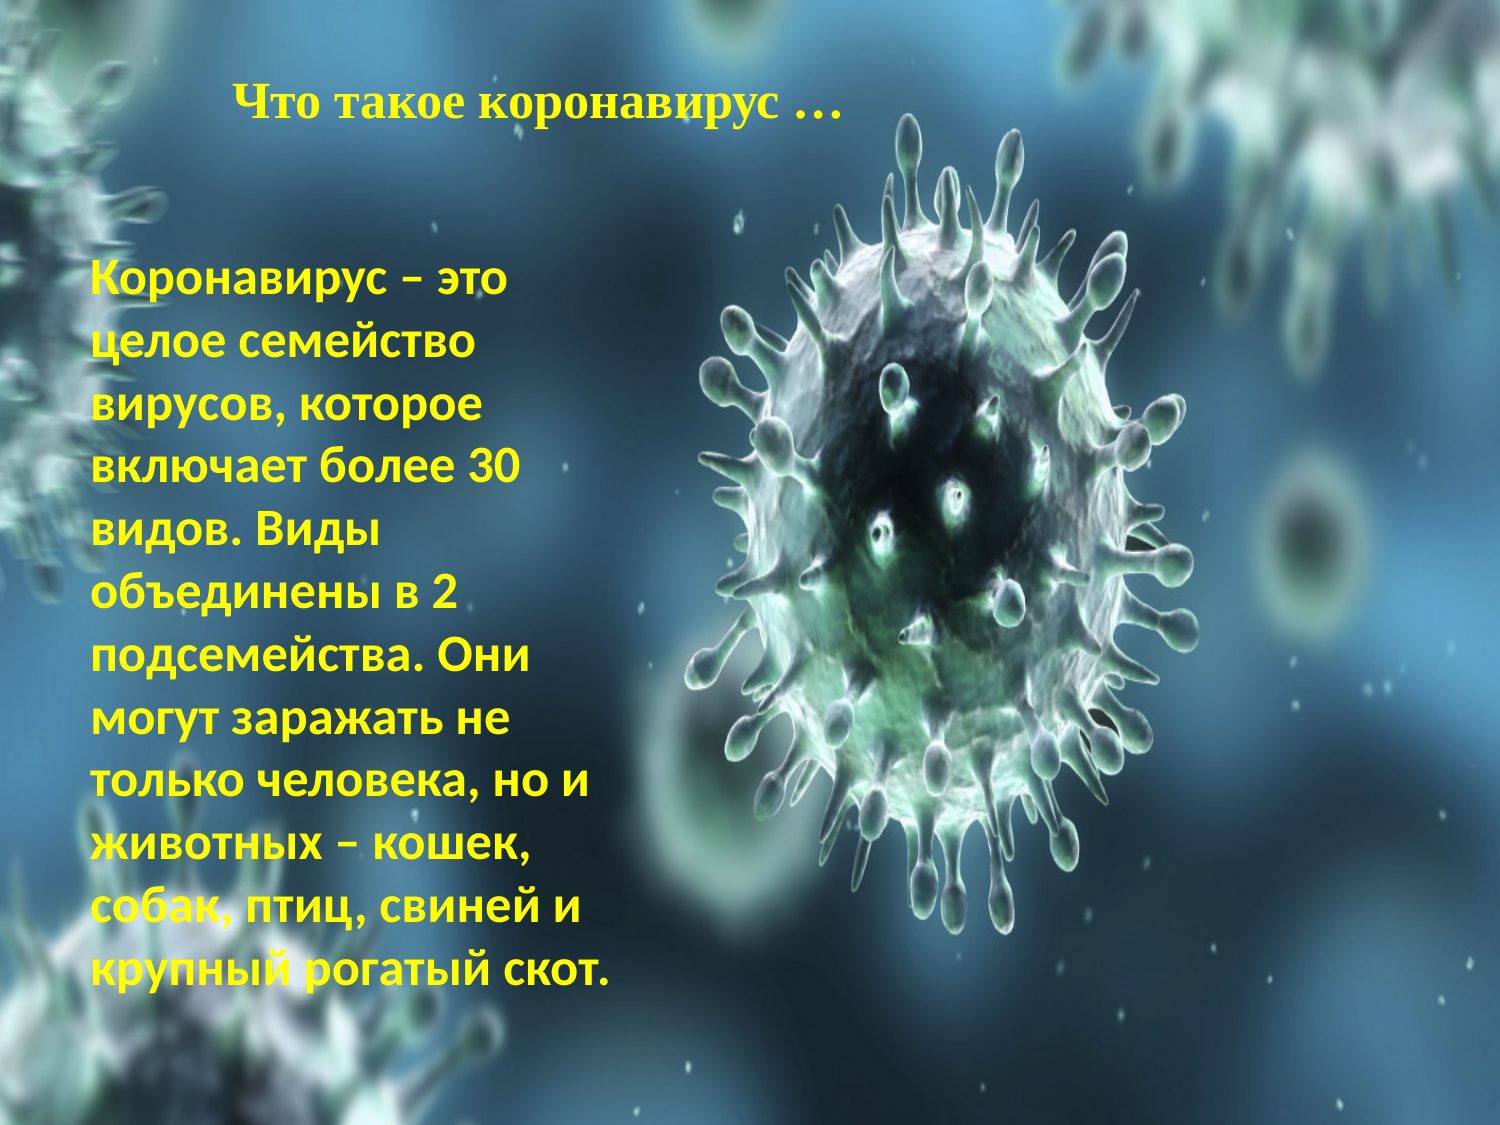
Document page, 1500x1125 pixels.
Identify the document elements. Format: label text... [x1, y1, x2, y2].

list Коронавирус – это целое семейство вирусов, которое включает более 30 видов. Виды объединены в 2 подсемейства. Они могут заражать не только человека, но и животных – кошек, собак, птиц, свиней и крупный рогатый скот. [75, 234, 657, 1005]
picture [0, 0, 1500, 1125]
title Что такое коронавирус … [23, 58, 1055, 200]
